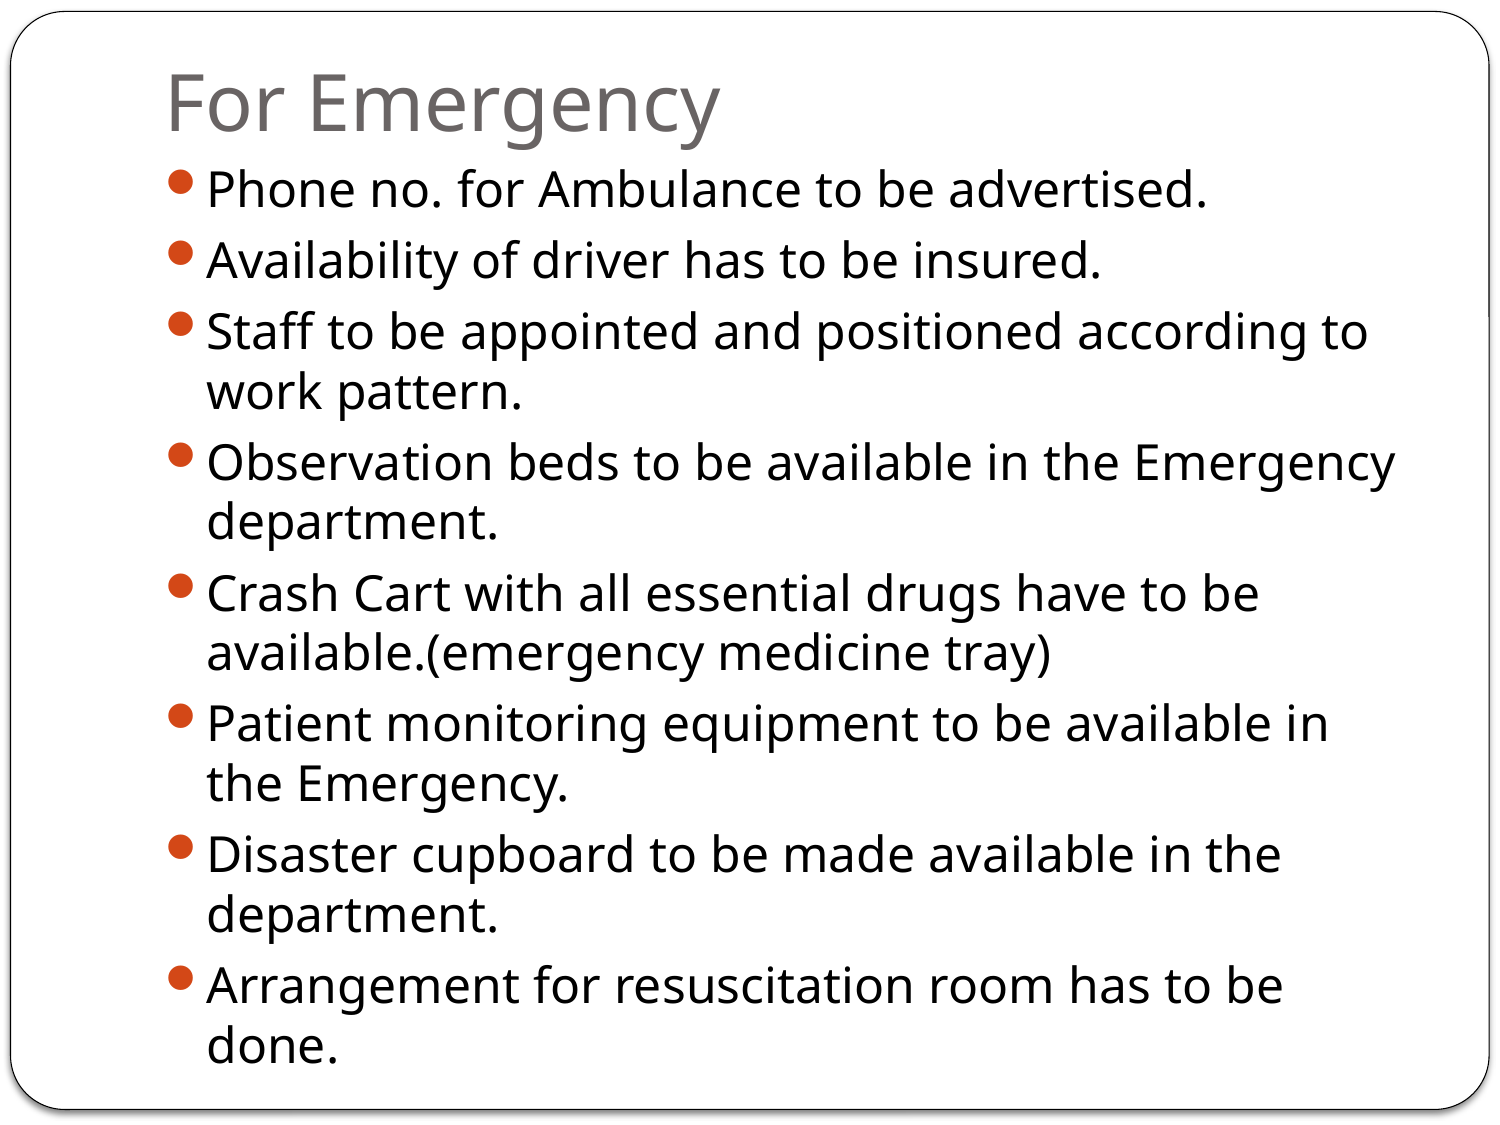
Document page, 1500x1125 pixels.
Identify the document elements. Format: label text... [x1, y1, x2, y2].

title For Emergency [150, 45, 1425, 149]
list Phone no. for Ambulance to be advertised. Availability of driver has to be insured. Staff to be appointed and positioned according to work pattern. Observation beds to be available in the Emergency department. Crash Cart with all essential drugs have to be available.(emergency medicine tray) Patient monitoring equipment to be available in the Emergency. Disaster cupboard to be made available in the department. Arrangement for resuscitation room has to be done. [150, 149, 1425, 1088]
